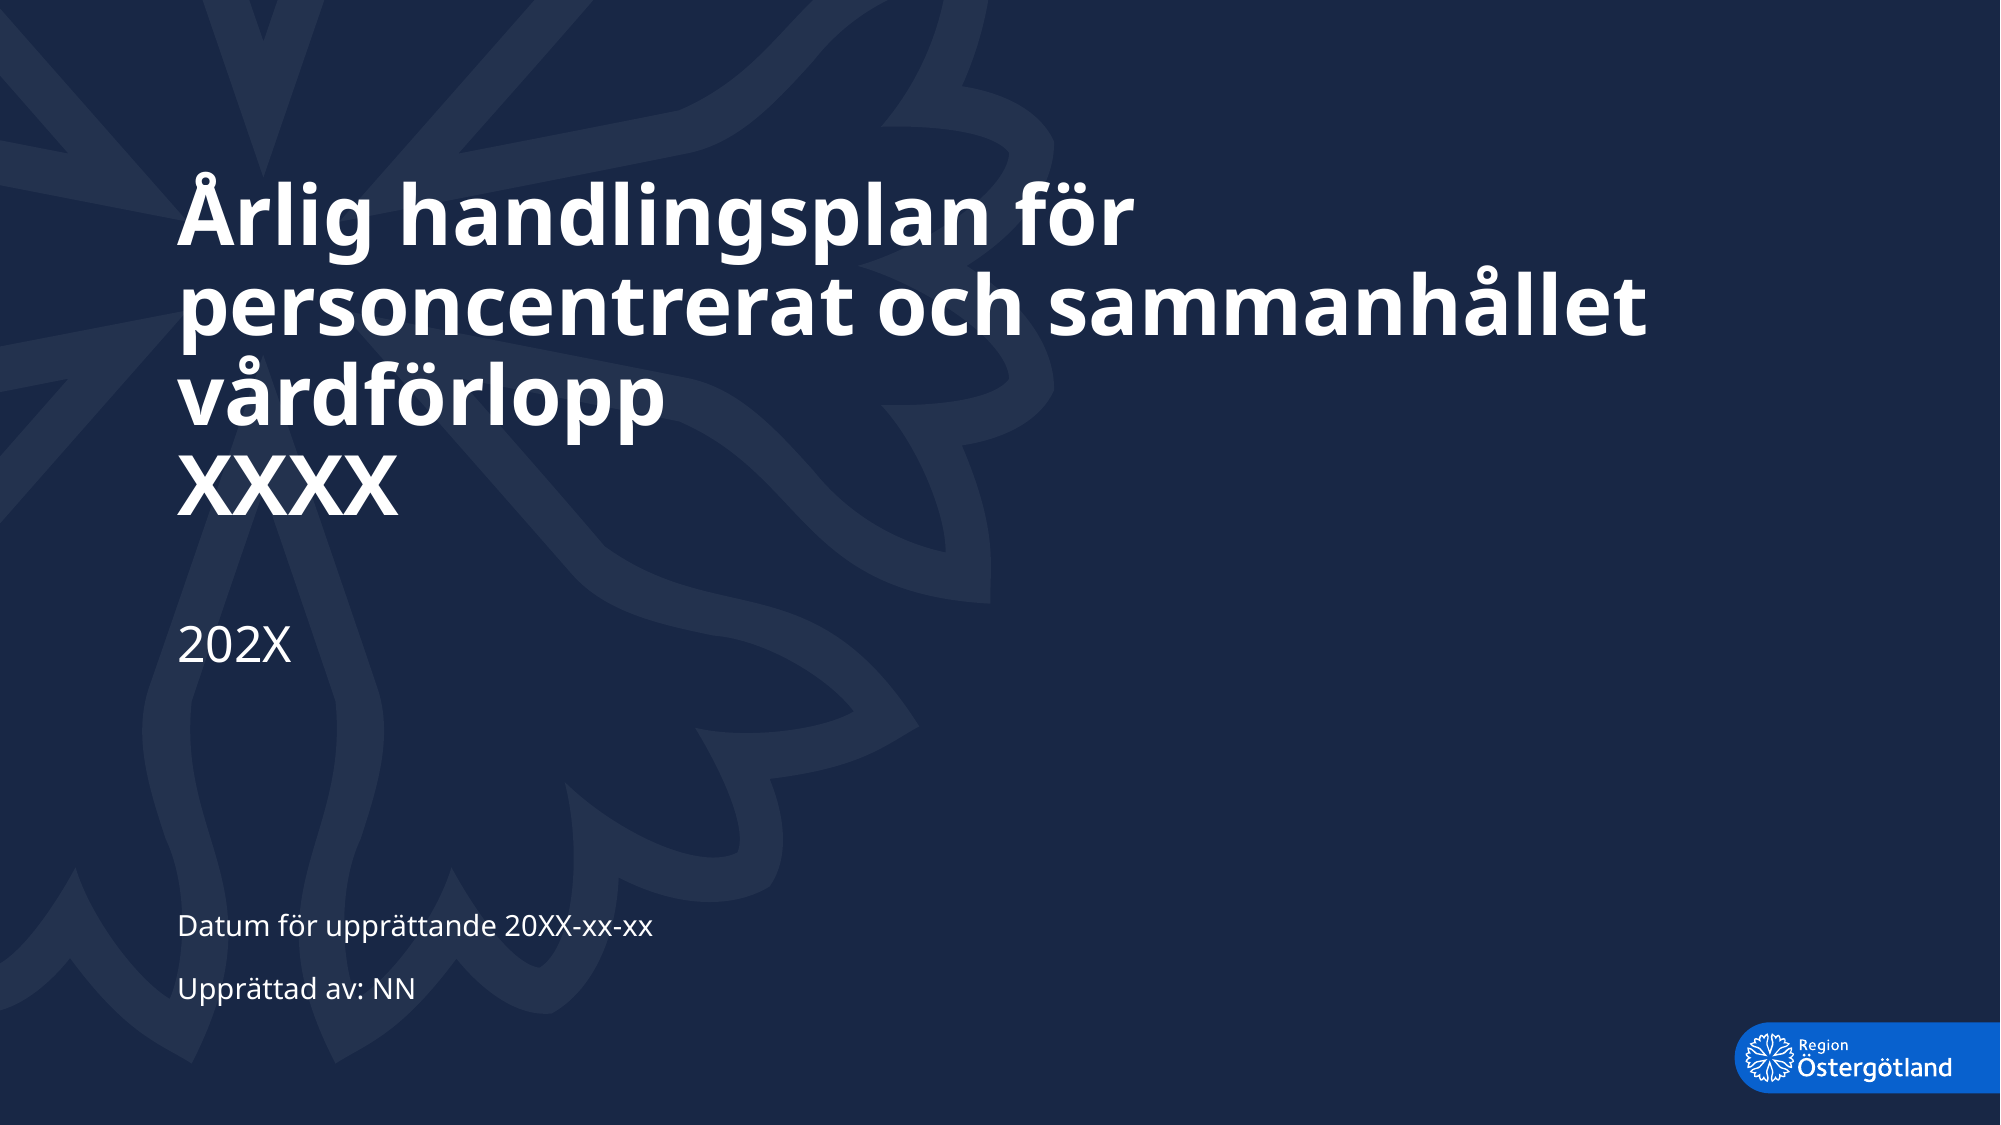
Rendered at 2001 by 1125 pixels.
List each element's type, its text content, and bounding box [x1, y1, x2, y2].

list Datum för upprättande 20XX-xx-xx Upprättad av: NN [177, 866, 1063, 1006]
title Årlig handlingsplan för personcentrerat och sammanhållet vårdförlopp XXXX [177, 295, 1666, 533]
subtitle 202X [177, 611, 1666, 751]
